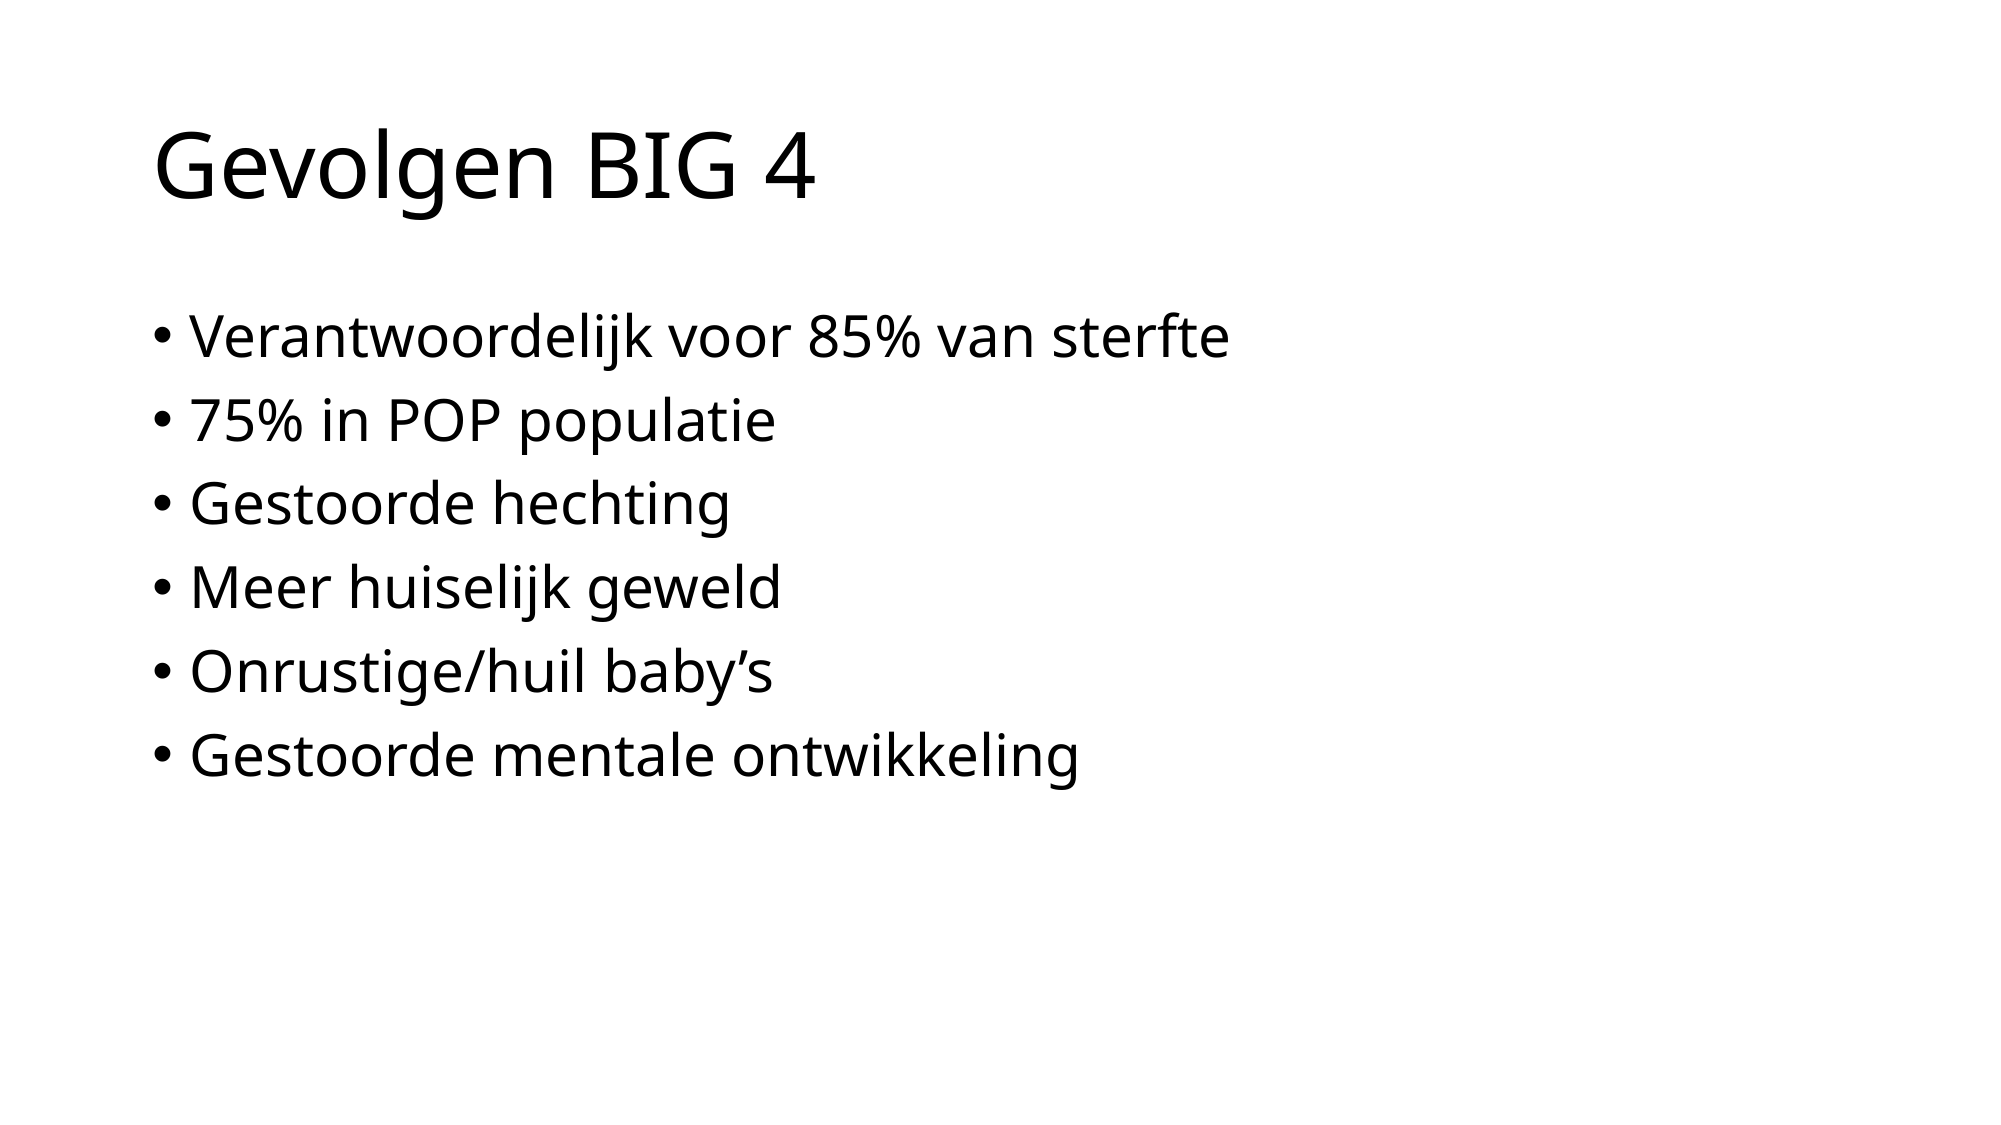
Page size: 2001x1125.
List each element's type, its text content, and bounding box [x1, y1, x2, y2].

list Verantwoordelijk voor 85% van sterfte 75% in POP populatie Gestoorde hechting Meer huiselijk geweld Onrustige/huil baby’s Gestoorde mentale ontwikkeling [137, 299, 1863, 1014]
title Gevolgen BIG 4 [137, 59, 1863, 278]
